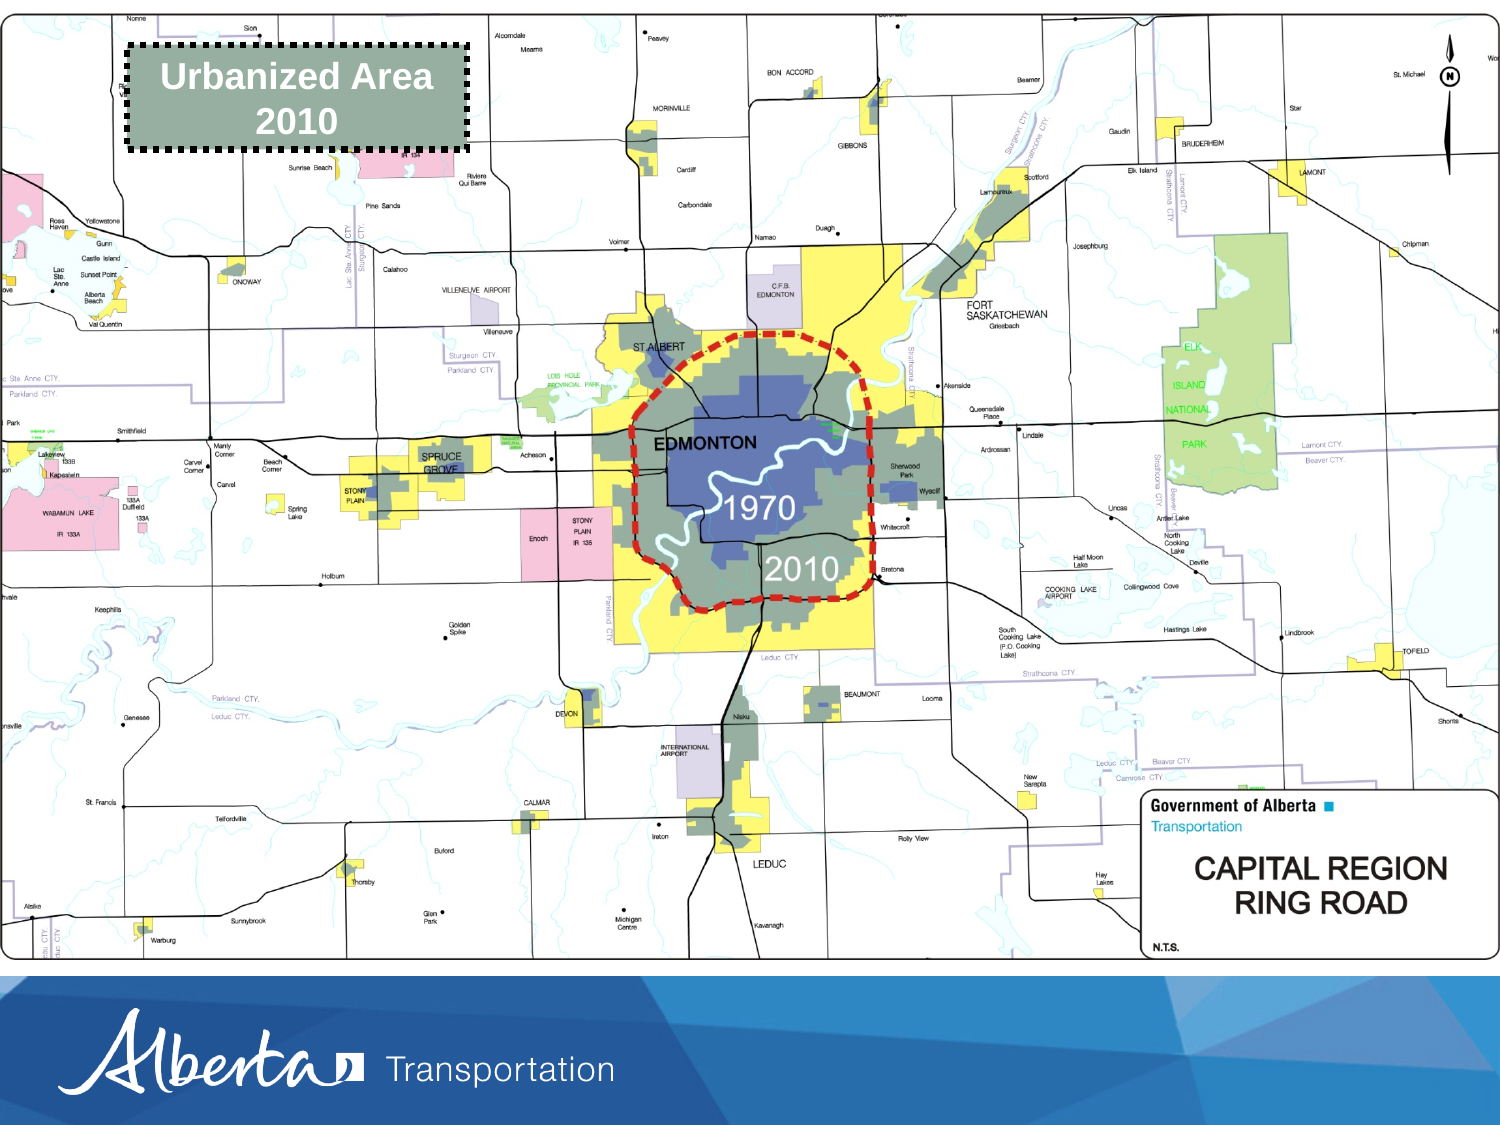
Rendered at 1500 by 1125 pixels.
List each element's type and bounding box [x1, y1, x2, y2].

picture [0, 976, 1500, 1125]
list [0, 13, 1500, 960]
